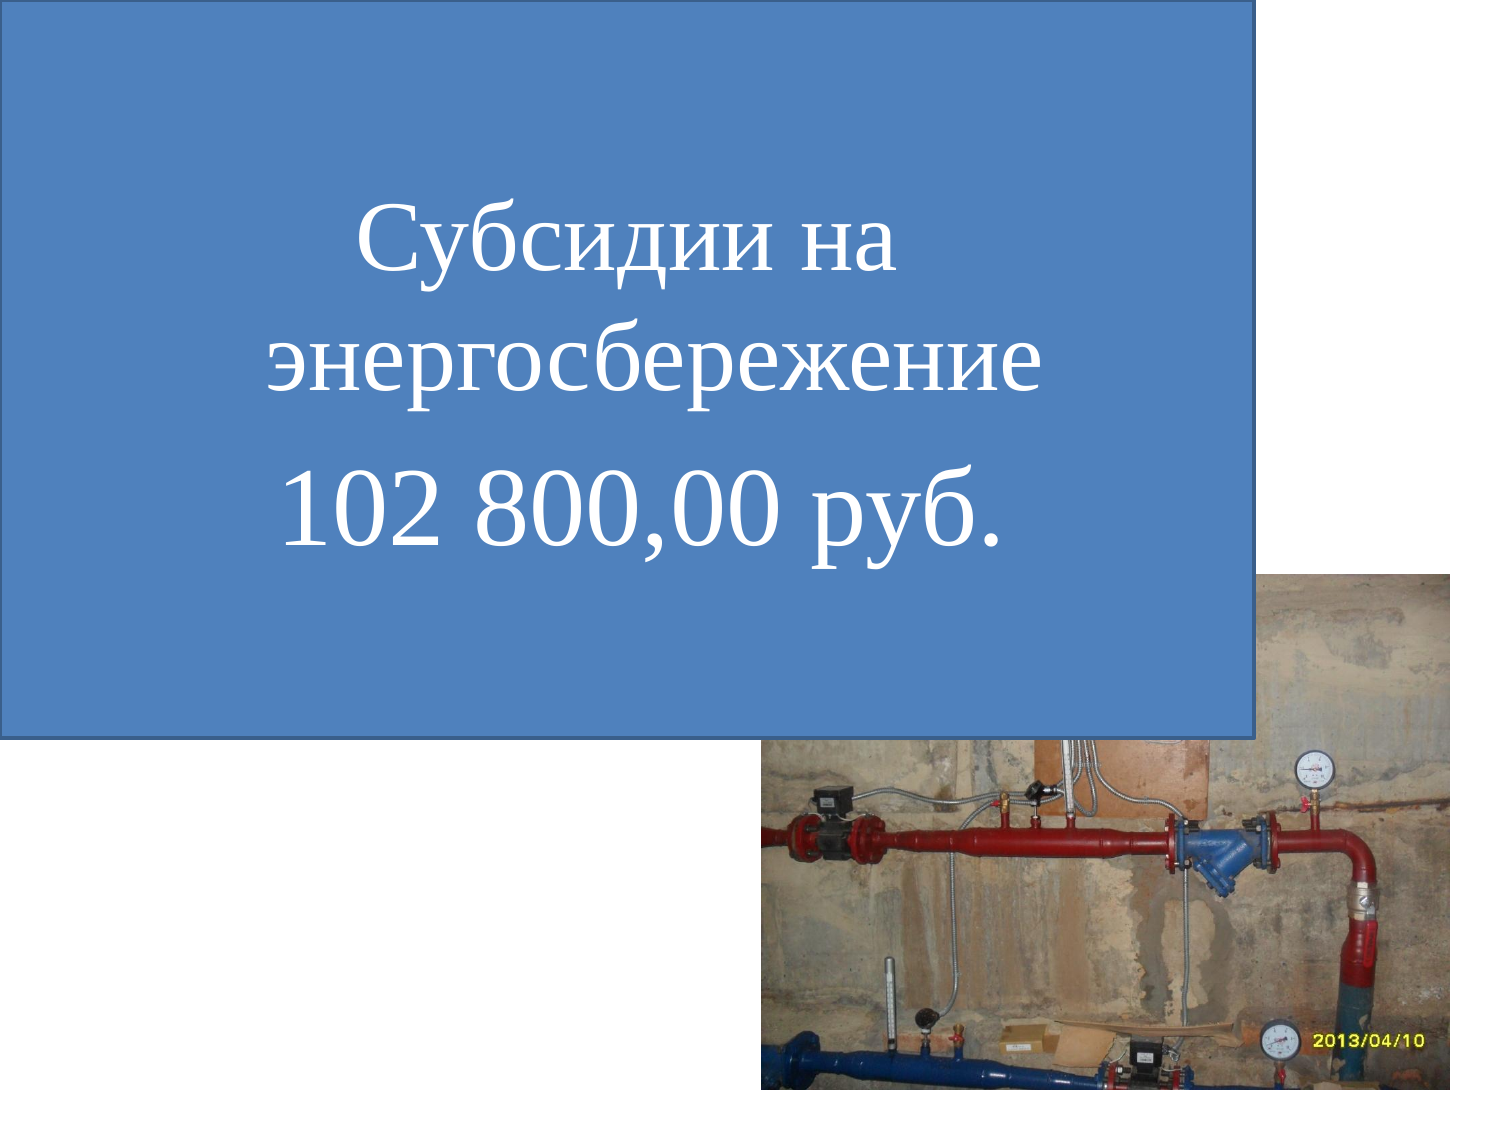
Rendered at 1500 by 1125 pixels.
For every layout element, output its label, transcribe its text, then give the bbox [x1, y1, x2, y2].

list Субсидии на энергосбережение 102 800,00 руб. [0, 0, 1256, 740]
picture [761, 573, 1450, 1091]
